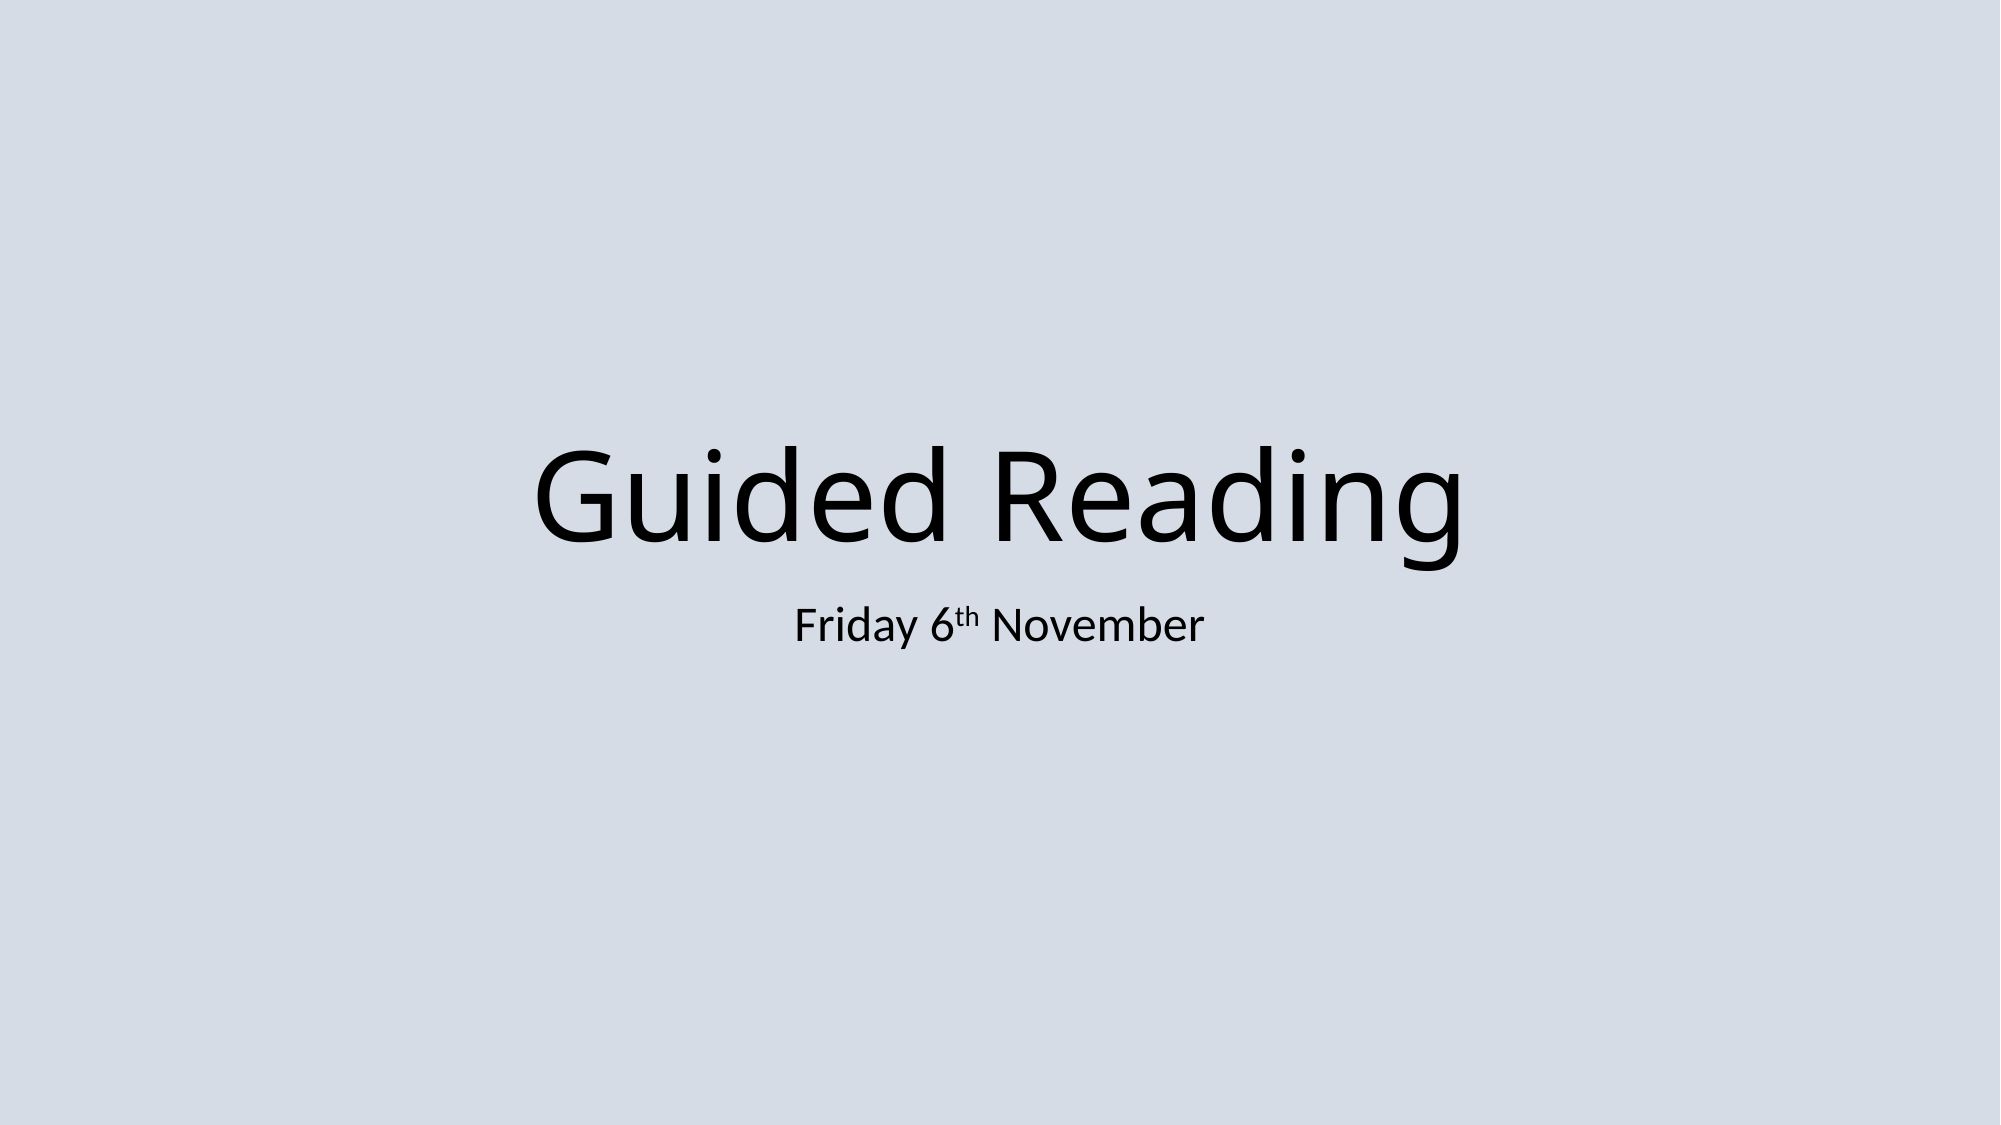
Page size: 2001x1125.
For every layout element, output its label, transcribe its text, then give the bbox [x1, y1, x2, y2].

subtitle Friday 6th November [249, 590, 1750, 863]
title Guided Reading [249, 184, 1750, 576]
